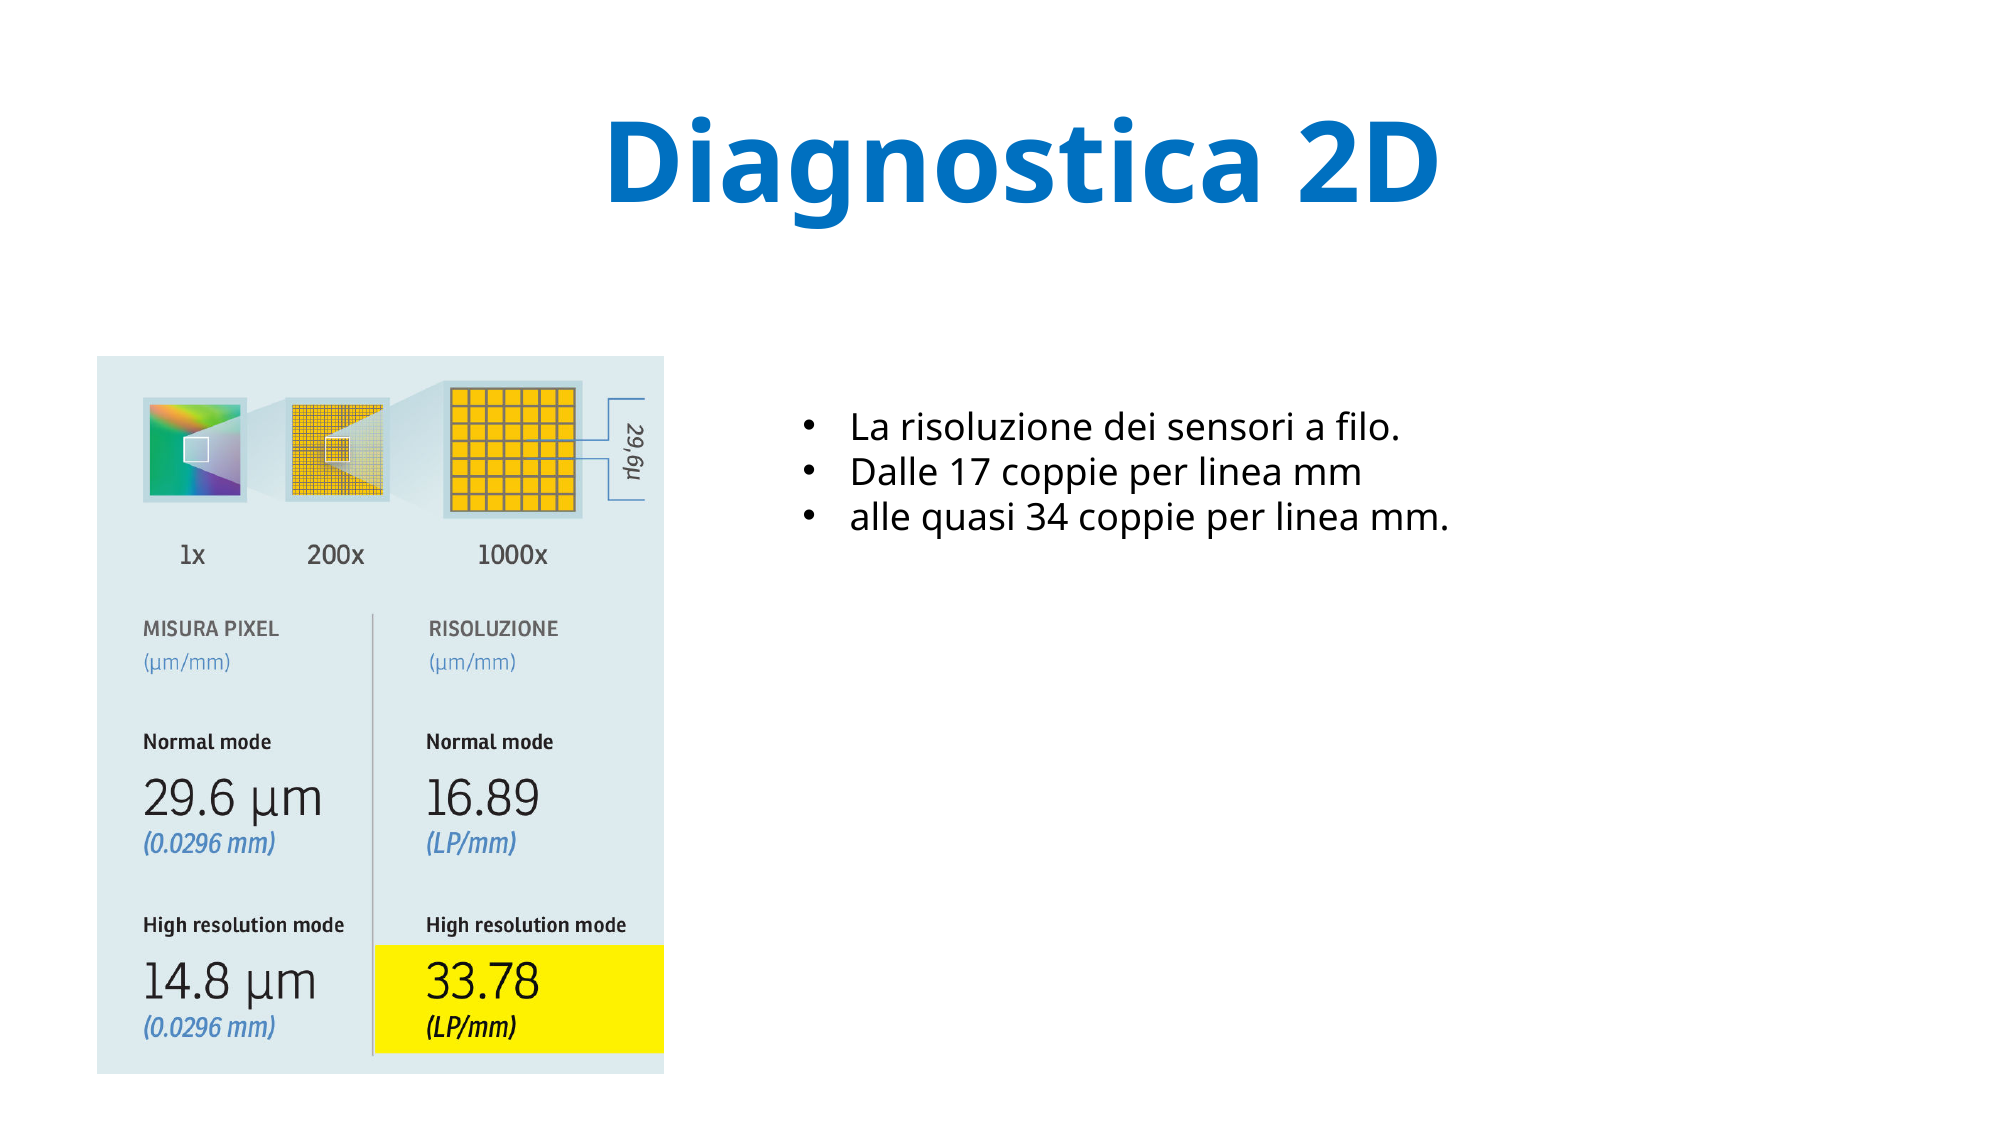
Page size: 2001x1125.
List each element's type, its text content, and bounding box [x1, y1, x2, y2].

text_box Diagnostica 2D [380, 82, 1665, 233]
picture [97, 356, 664, 1074]
text_box La risoluzione dei sensori a filo. Dalle 17 coppie per linea mm alle quasi 34 coppie per linea mm. [787, 395, 1950, 590]
